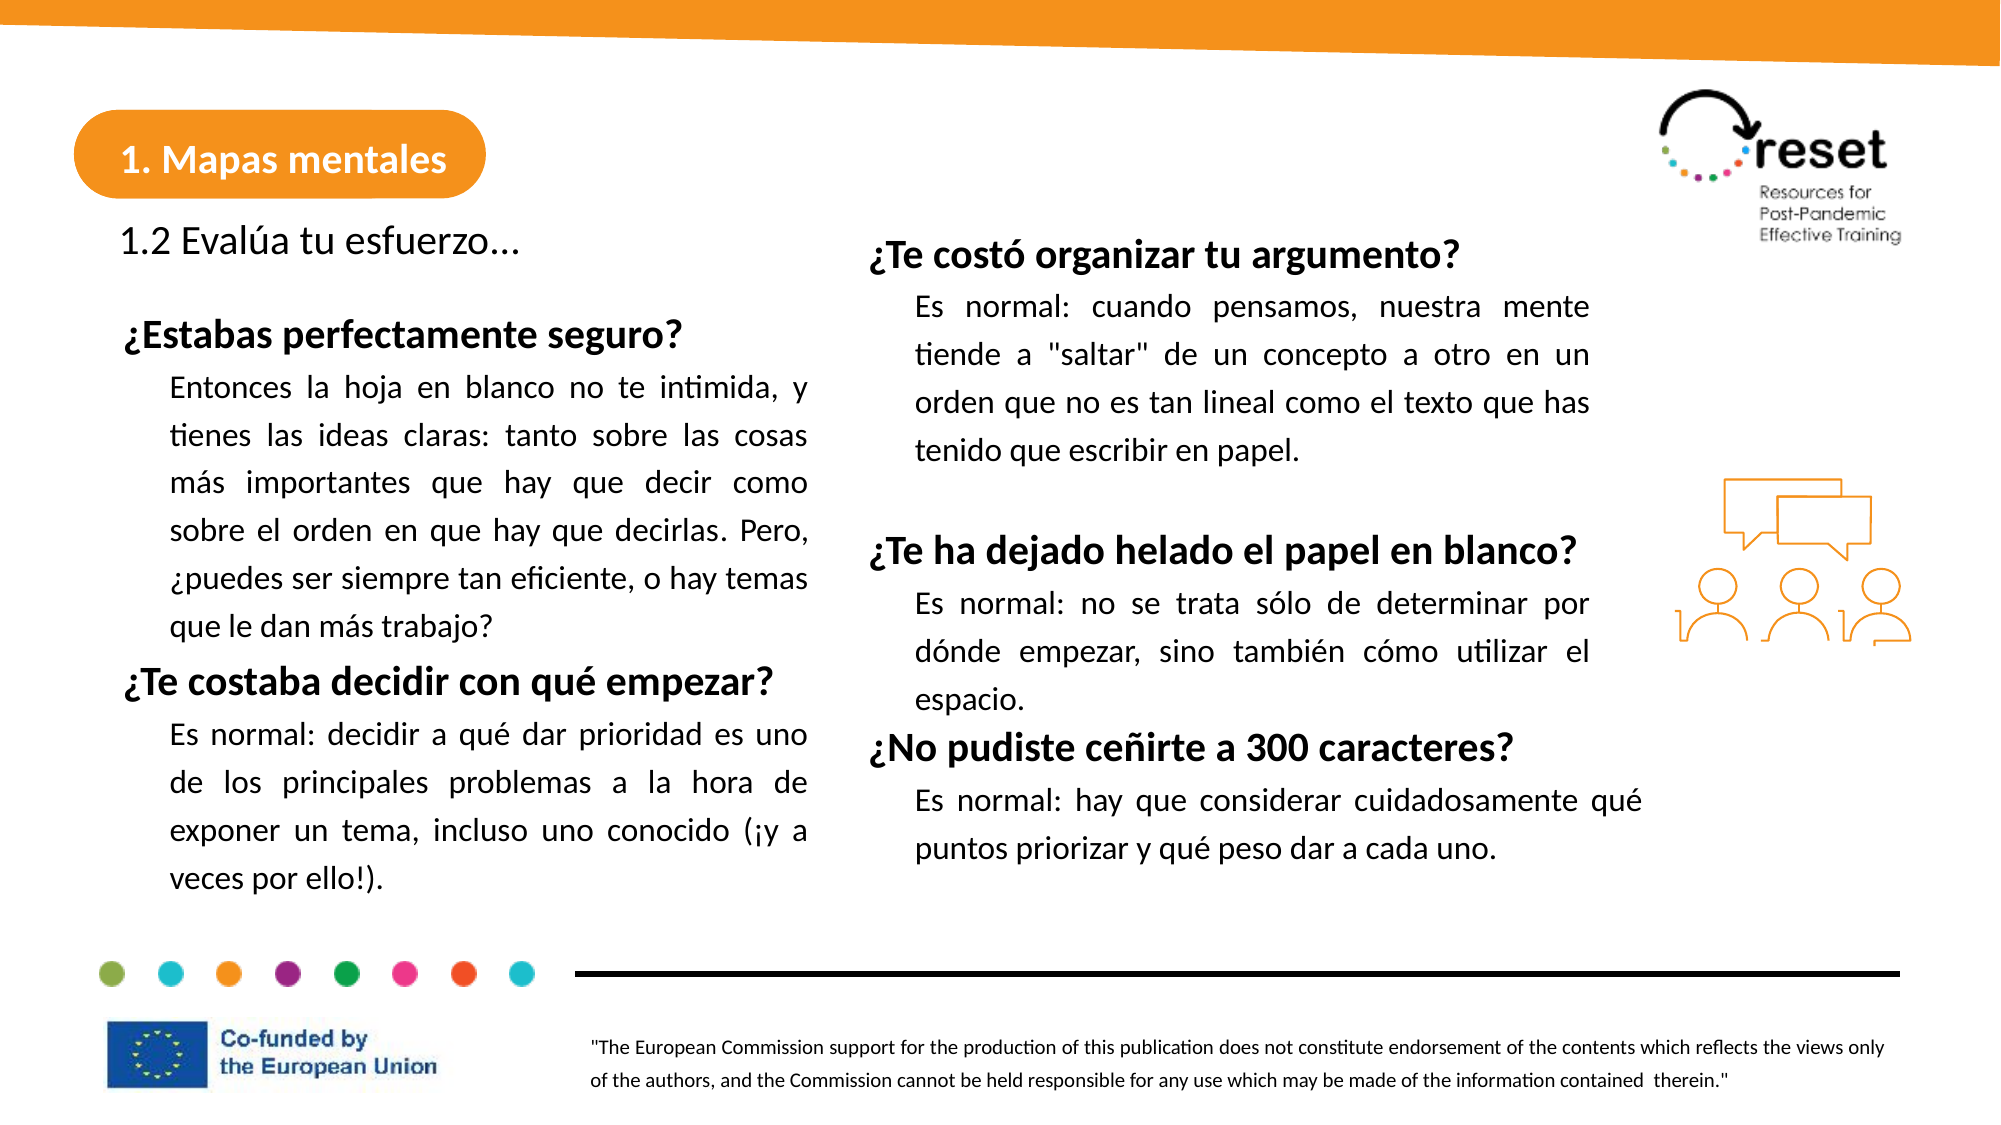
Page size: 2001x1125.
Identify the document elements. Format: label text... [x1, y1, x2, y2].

picture [216, 961, 242, 987]
picture [451, 961, 477, 987]
picture [158, 961, 184, 987]
picture [103, 1017, 463, 1093]
picture [1650, 77, 1917, 255]
text_box ¿Te ha dejado helado el papel en blanco? Es normal: no se trata sólo de determinar por dónde empezar, sino también cómo utilizar el espacio. [853, 515, 1607, 692]
text_box ¿No pudiste ceñirte a 300 caracteres? Es normal: hay que considerar cuidadosamente qué puntos priorizar y qué peso dar a cada uno. [853, 712, 1659, 889]
text_box ¿Te costaba decidir con qué empezar? Es normal: decidir a qué dar prioridad es uno de los principales problemas a la hora de exponer un tema, incluso uno conocido (¡y a veces por ello!). [107, 646, 824, 906]
picture [509, 961, 535, 987]
text_box 1. Mapas mentales [73, 109, 486, 199]
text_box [1674, 478, 1911, 647]
picture [334, 961, 360, 987]
text_box ¿Estabas perfectamente seguro? Entonces la hoja en blanco no te intimida, y tienes las ideas claras: tanto sobre las cosas más importantes que hay que decir como sobre el orden en que hay que decirlas. Pero, ¿puedes ser siempre tan eficiente, o hay temas que le dan más trabajo? [107, 299, 824, 618]
picture [275, 961, 301, 987]
picture [392, 961, 418, 987]
picture [99, 961, 125, 987]
text_box 1.2 Evalúa tu esfuerzo... [85, 205, 847, 271]
text_box ¿Te costó organizar tu argumento? Es normal: cuando pensamos, nuestra mente tiende a "saltar" de un concepto a otro en un orden que no es tan lineal como el texto que has tenido que escribir en papel. [853, 219, 1607, 471]
